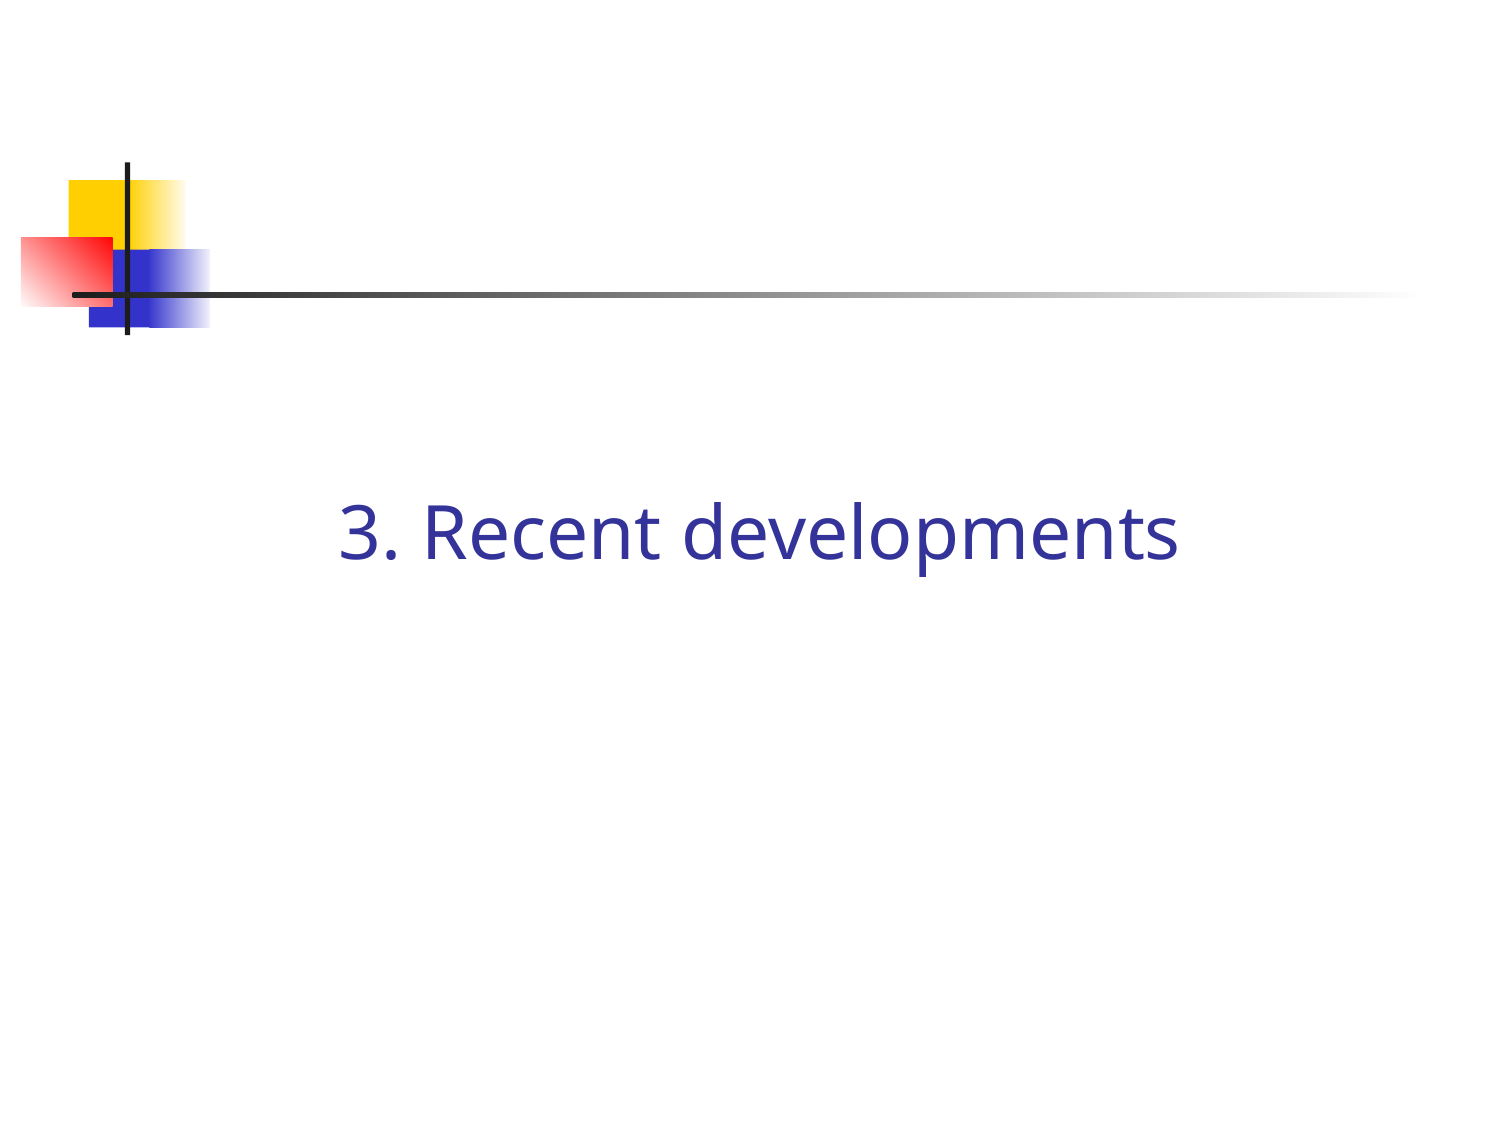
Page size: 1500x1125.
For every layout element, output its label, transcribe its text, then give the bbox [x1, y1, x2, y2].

text_box 3. Recent developments [324, 387, 1197, 583]
